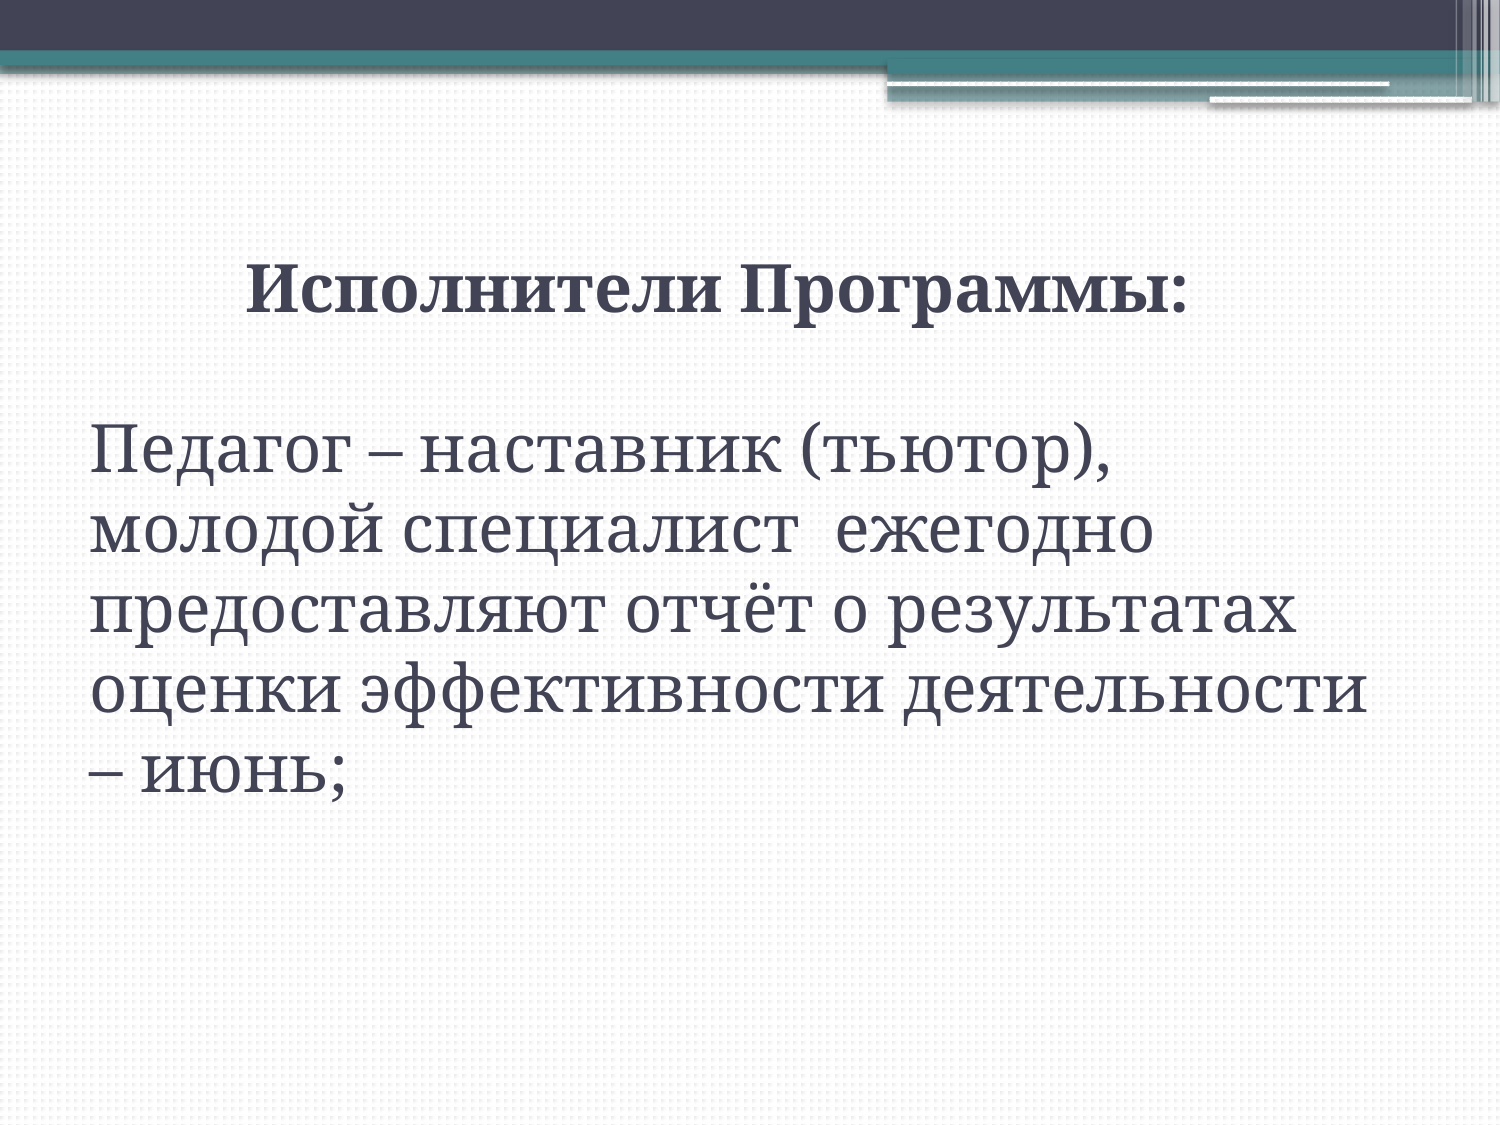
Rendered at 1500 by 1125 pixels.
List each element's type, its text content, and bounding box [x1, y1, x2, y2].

title Исполнители Программы: Педагог – наставник (тьютор), молодой специалист ежегодно предоставляют отчёт о результатах оценки эффективности деятельности – июнь; [75, 187, 1425, 965]
